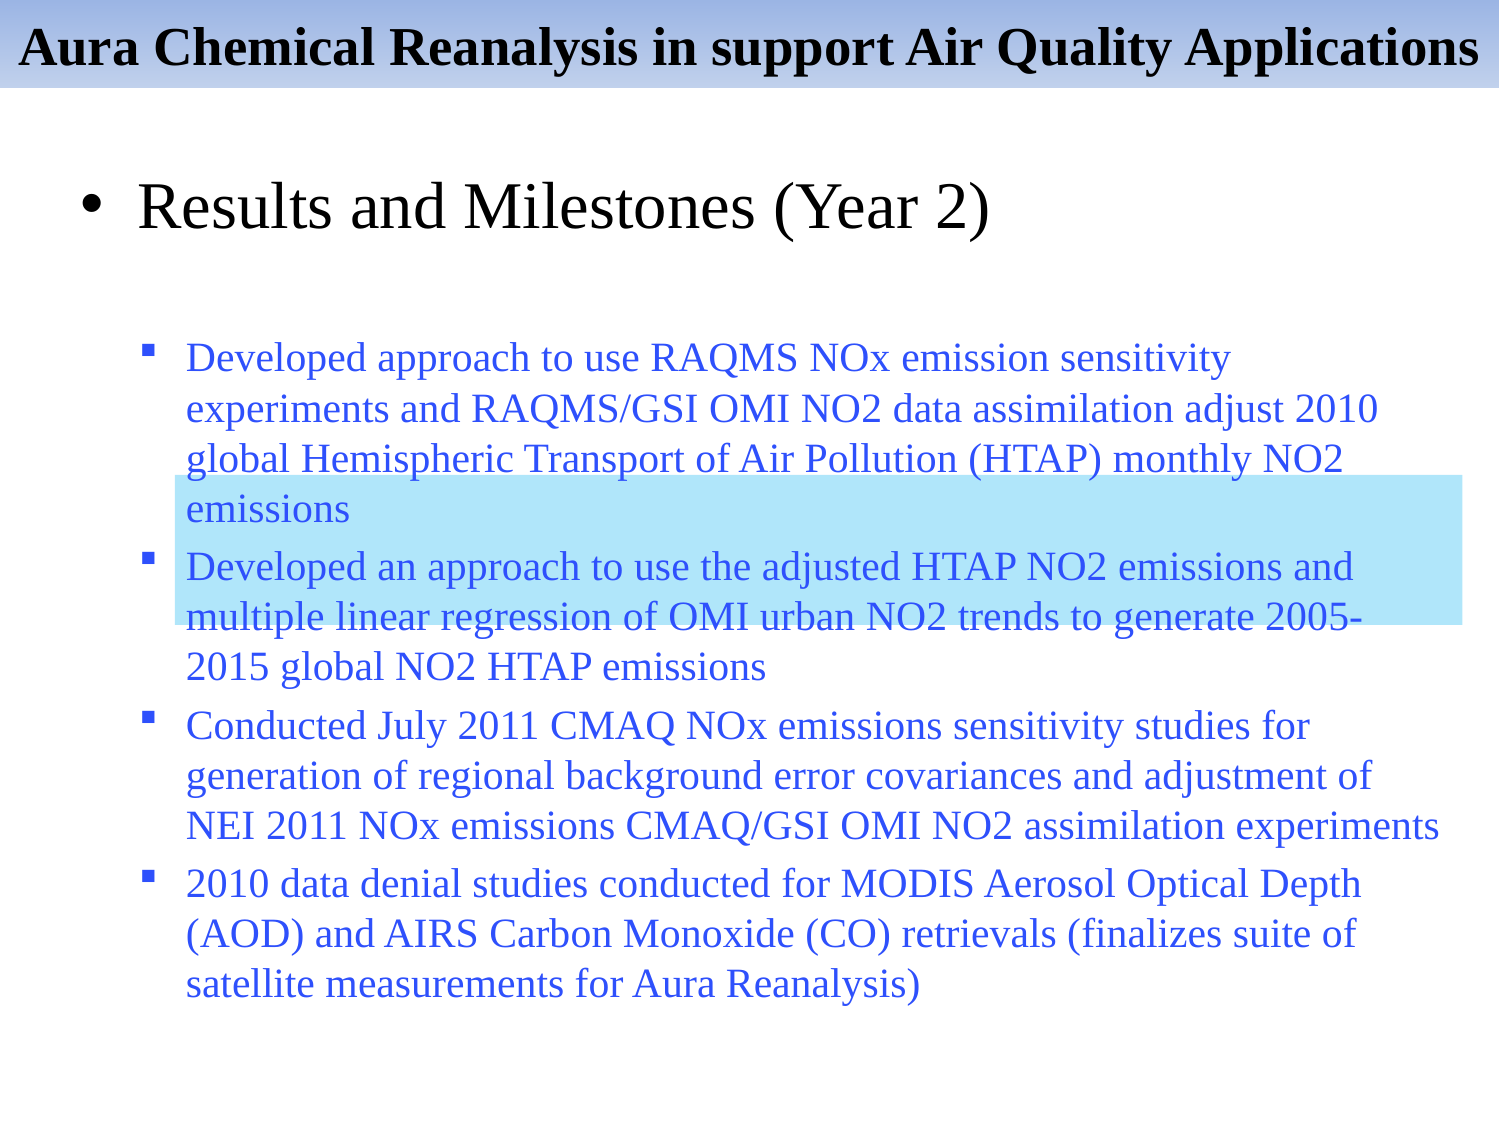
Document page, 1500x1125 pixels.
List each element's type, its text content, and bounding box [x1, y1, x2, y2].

text_box Aura Chemical Reanalysis in support Air Quality Applications [0, 0, 1499, 88]
text_box [1458, 473, 1464, 627]
list Results and Milestones (Year 2) Developed approach to use RAQMS NOx emission sensitivity experiments and RAQMS/GSI OMI NO2 data assimilation adjust 2010 global Hemispheric Transport of Air Pollution (HTAP) monthly NO2 emissions Developed an approach to use the adjusted HTAP NO2 emissions and multiple linear regression of OMI urban NO2 trends to generate 2005-2015 global NO2 HTAP emissions Conducted July 2011 CMAQ NOx emissions sensitivity studies for generation of regional background error covariances and adjustment of NEI 2011 NOx emissions CMAQ/GSI OMI NO2 assimilation experiments 2010 data denial studies conducted for MODIS Aerosol Optical Depth (AOD) and AIRS Carbon Monoxide (CO) retrievals (finalizes suite of satellite measurements for Aura Reanalysis) [65, 154, 1458, 1097]
